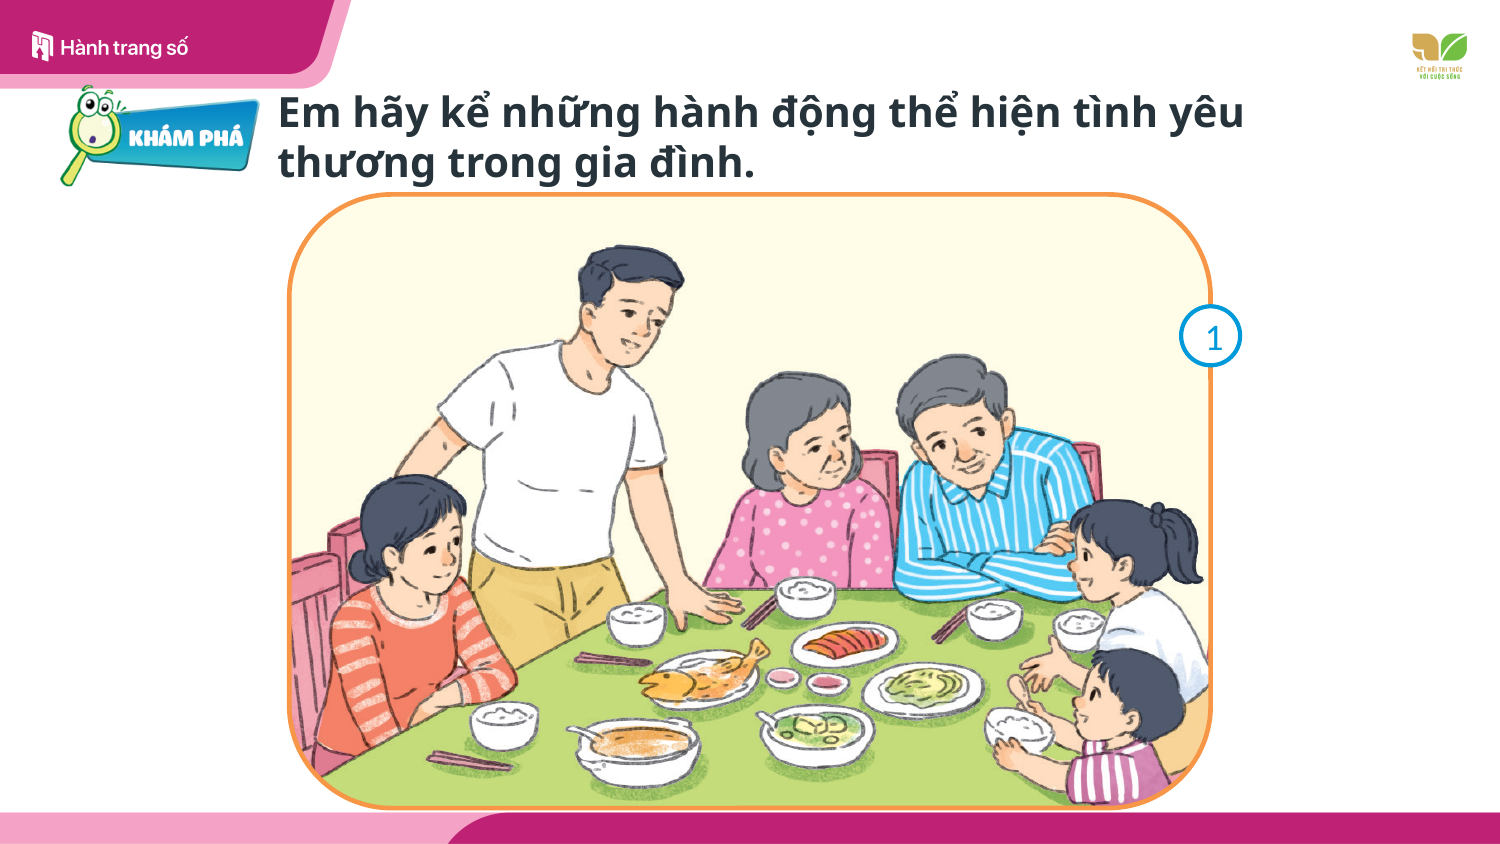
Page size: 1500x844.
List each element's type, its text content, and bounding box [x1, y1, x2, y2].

text_box 1 [1215, 304, 1243, 368]
picture [0, 0, 1500, 844]
text_box Em hãy kể những hành động thể hiện tình yêu thương trong gia đình. [262, 78, 1318, 194]
